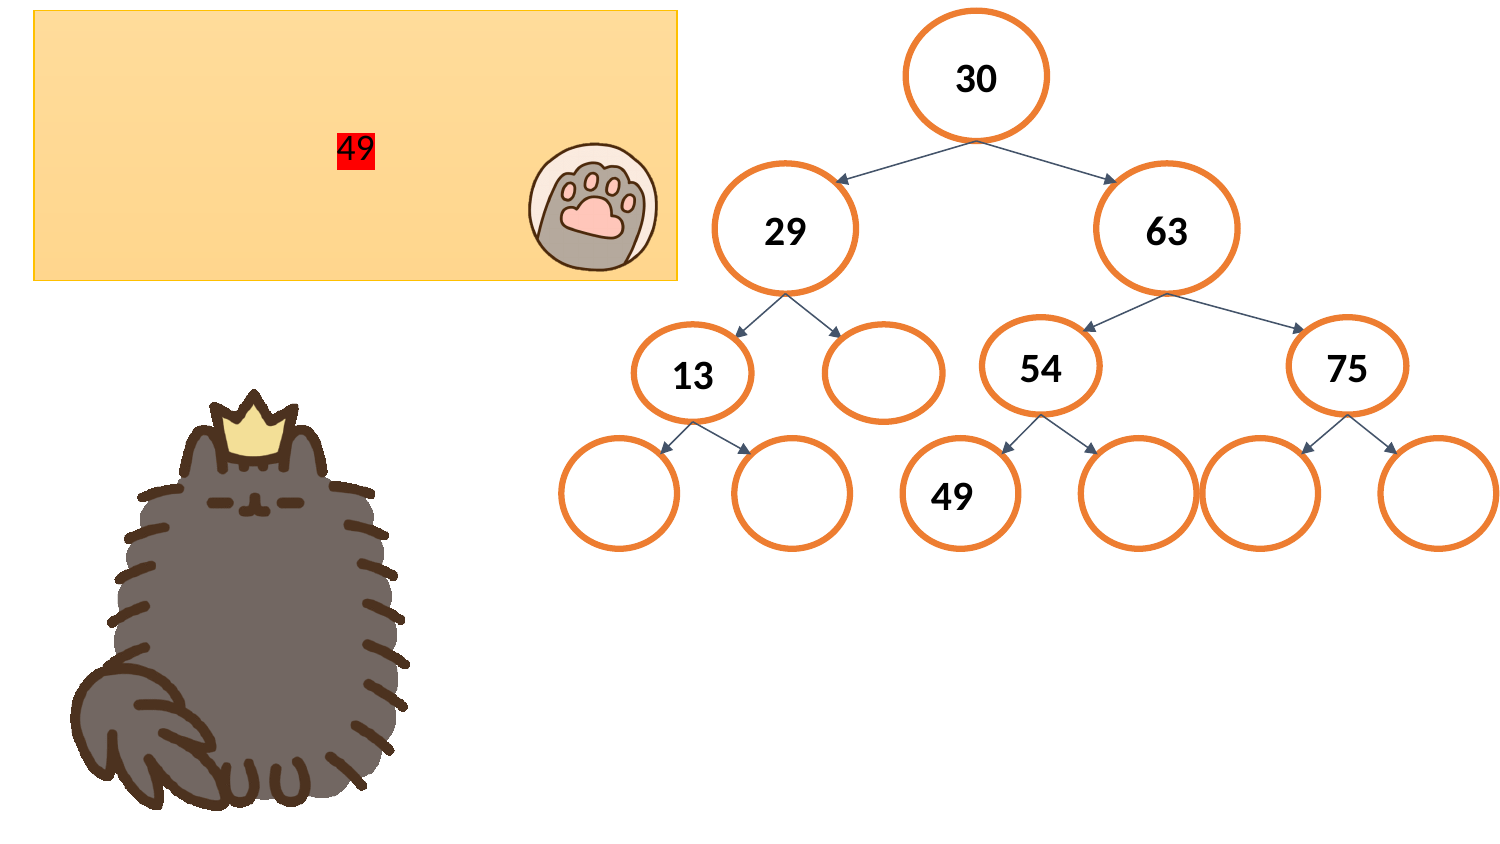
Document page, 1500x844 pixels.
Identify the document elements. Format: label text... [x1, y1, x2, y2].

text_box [1040, 414, 1098, 455]
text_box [1300, 414, 1346, 455]
text_box [1202, 438, 1319, 549]
text_box 75 [1288, 317, 1407, 413]
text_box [659, 421, 691, 455]
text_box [714, 10, 1238, 294]
text_box [824, 324, 943, 422]
text_box 54 [982, 317, 1100, 413]
text_box [734, 438, 850, 549]
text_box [692, 421, 752, 455]
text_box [33, 10, 678, 281]
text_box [1082, 293, 1168, 332]
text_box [786, 293, 843, 339]
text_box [1001, 414, 1039, 455]
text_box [1168, 293, 1307, 332]
text_box [561, 438, 678, 549]
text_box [1347, 414, 1398, 455]
picture [33, 388, 458, 812]
text_box [1080, 438, 1197, 549]
text_box 49 [902, 438, 1019, 549]
text_box [1380, 438, 1497, 549]
text_box 13 [633, 324, 752, 420]
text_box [733, 293, 786, 339]
